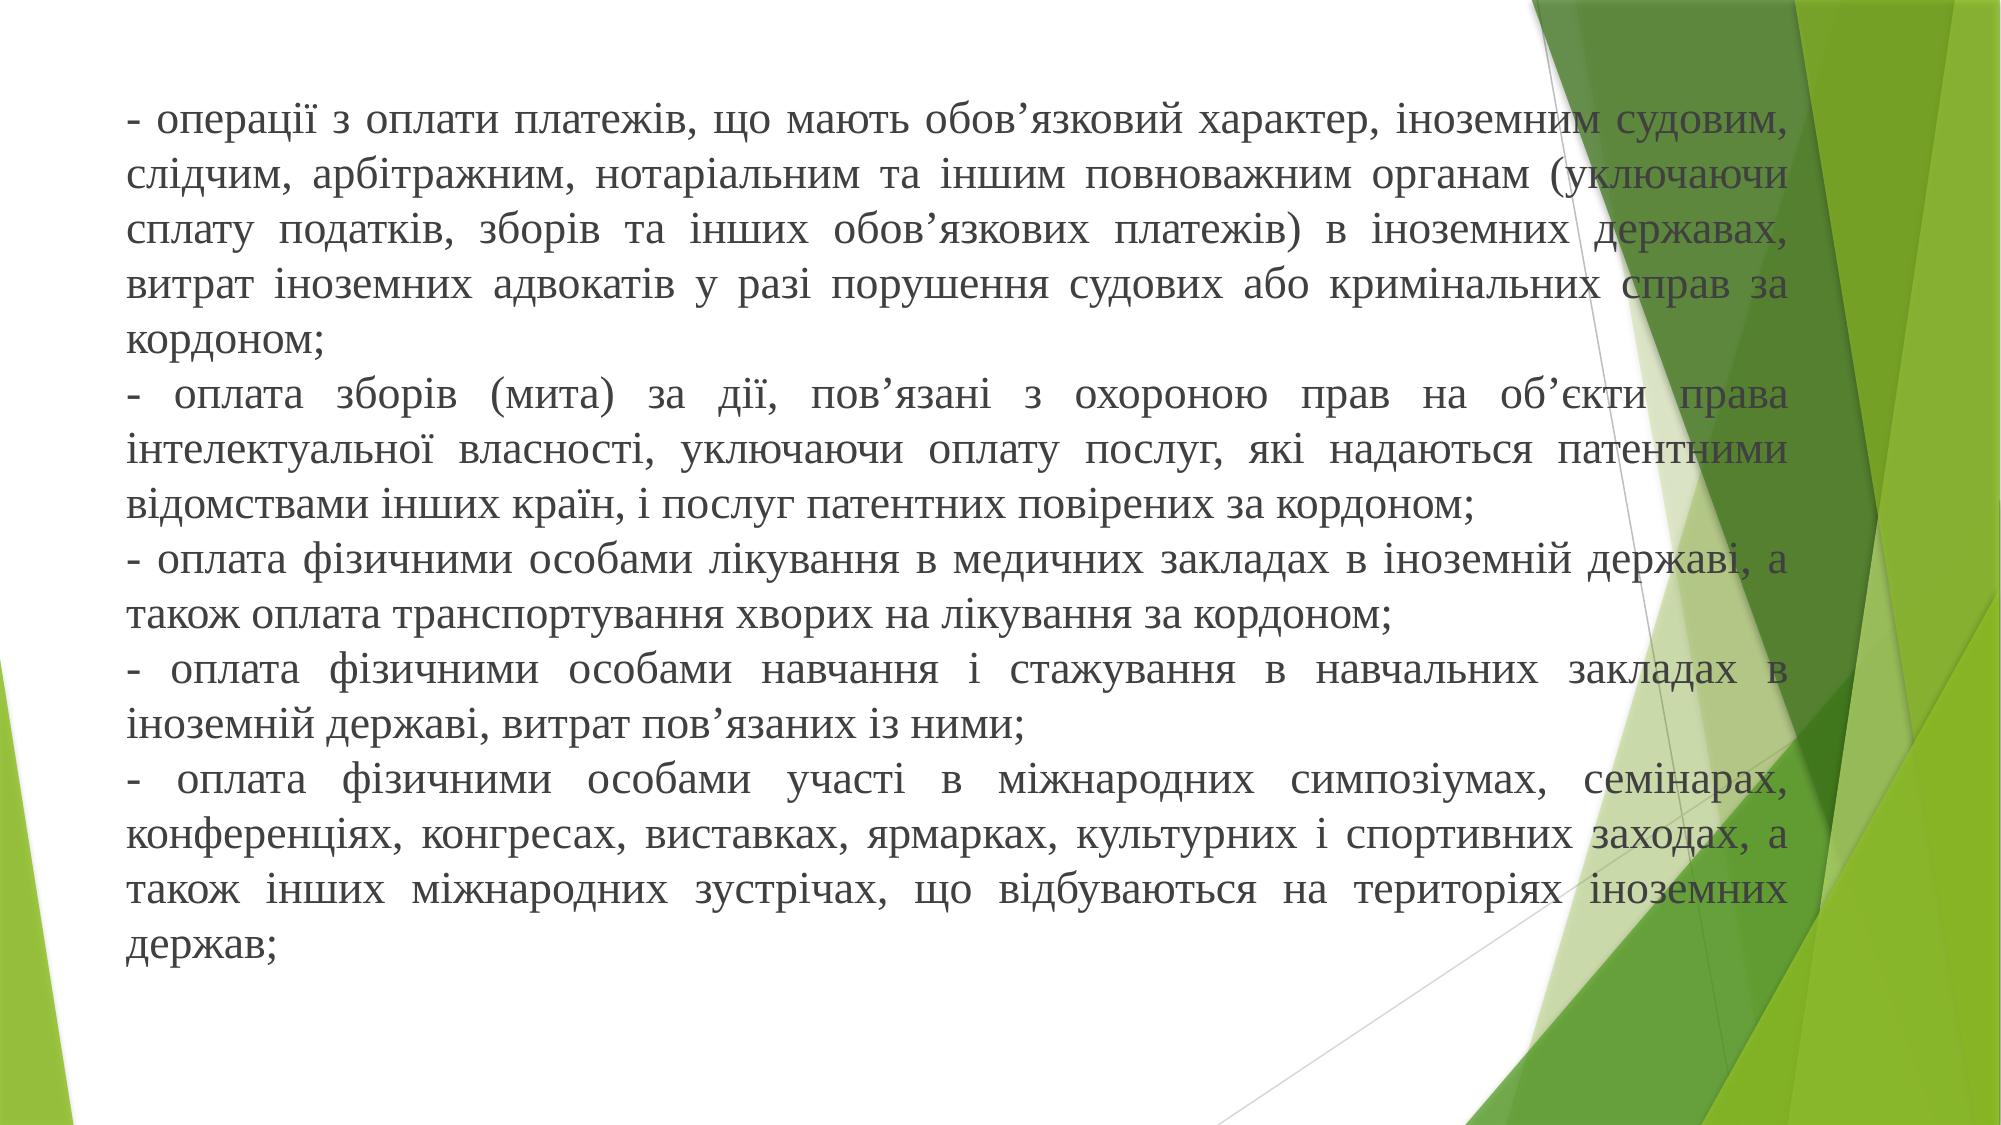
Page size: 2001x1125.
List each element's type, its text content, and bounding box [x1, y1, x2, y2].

list - операції з оплати платежів, що мають обов’язковий характер, іноземним судовим, слідчим, арбітражним, нотаріальним та іншим повноважним органам (уключаючи сплату податків, зборів та інших обов’язкових платежів) в іноземних державах, витрат іноземних адвокатів у разі порушення судових або кримінальних справ за кордоном; - оплата зборів (мита) за дії, пов’язані з охороною прав на об’єкти права інтелектуальної власності, уключаючи оплату послуг, які надаються патентними відомствами інших країн, і послуг патентних повірених за кордоном; - оплата фізичними особами лікування в медичних закладах в іноземній державі, а також оплата транспортування хворих на лікування за кордоном; - оплата фізичними особами навчання і стажування в навчальних закладах в іноземній державі, витрат пов’язаних із ними; - оплата фізичними особами участі в міжнародних симпозіумах, семінарах, конференціях, конгресах, виставках, ярмарках, культурних і спортивних заходах, а також інших міжнародних зустрічах, що відбуваються на територіях іноземних держав; [111, 80, 1806, 1061]
